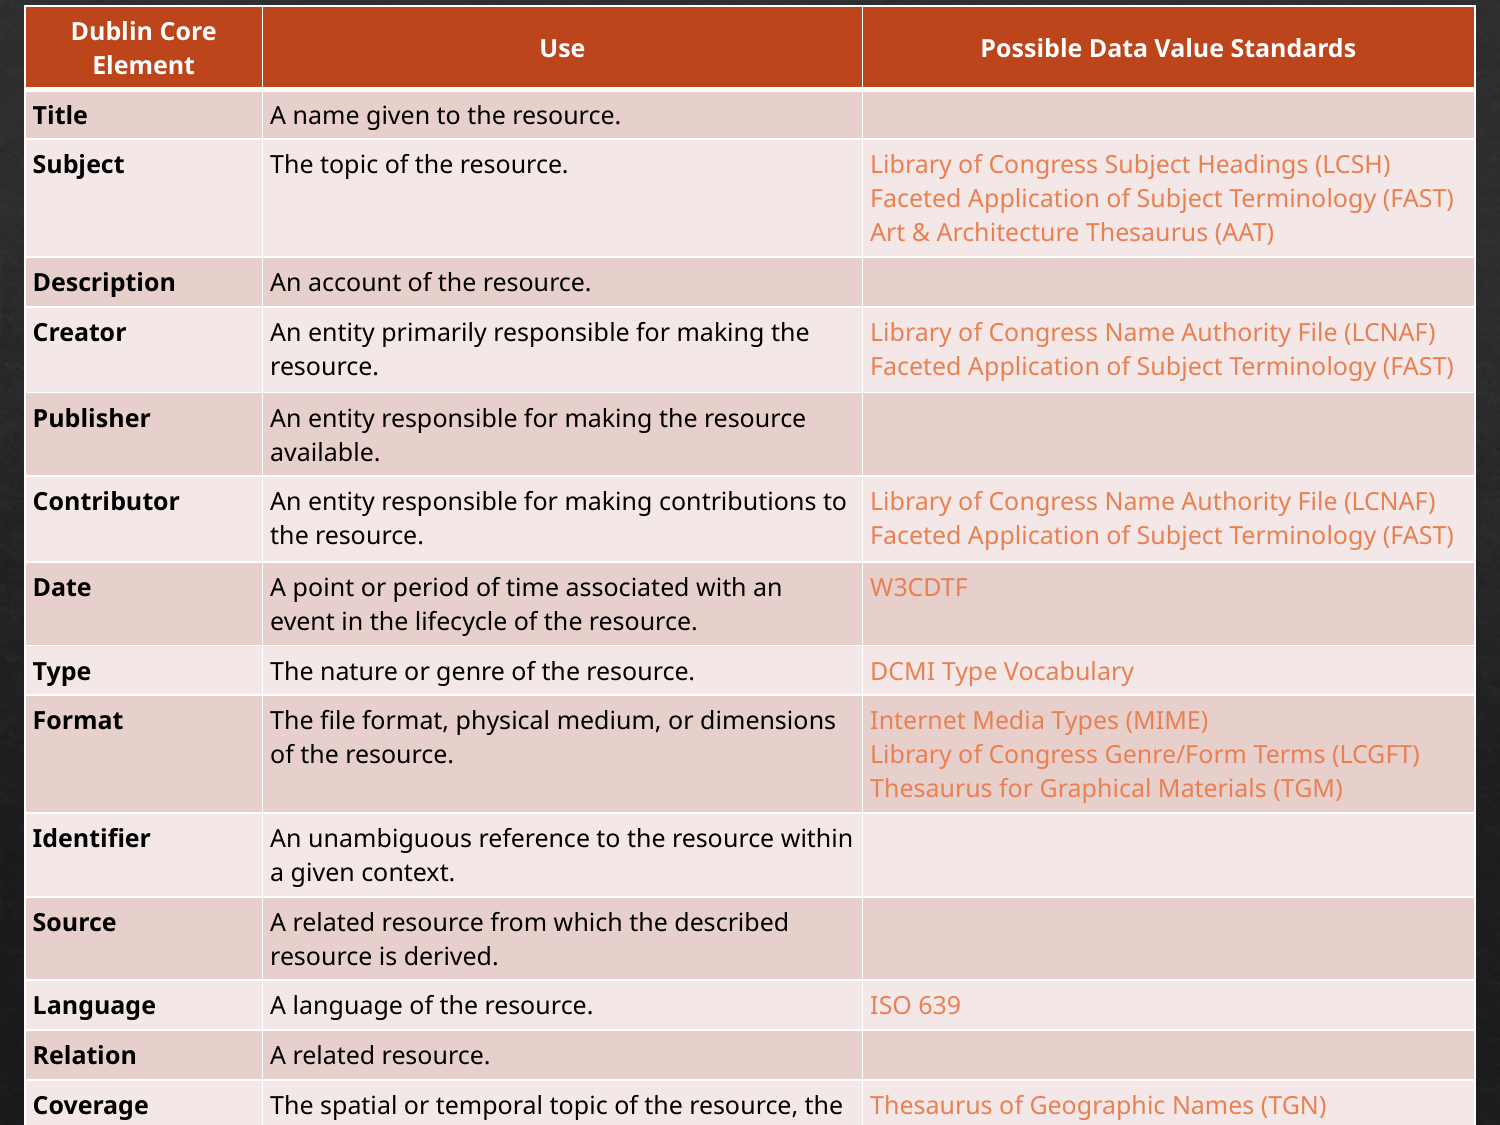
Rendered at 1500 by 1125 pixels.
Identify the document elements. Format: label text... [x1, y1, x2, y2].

table_cell Contributor [26, 477, 262, 561]
table_cell Library of Congress Name Authority File (LCNAF) Faceted Application of Subject Terminology (FAST) [863, 477, 1474, 561]
table_cell [863, 1031, 1474, 1079]
table_cell Thesaurus of Geographic Names (TGN) Geonames [863, 1081, 1474, 1125]
table_cell The spatial or temporal topic of the resource, the spatial applicability of the resource, or the jurisdiction under which the resource is relevant. [263, 1081, 862, 1125]
table_cell A point or period of time associated with an event in the lifecycle of the resource. [263, 563, 862, 645]
table_cell An entity responsible for making the resource available. [263, 393, 862, 475]
table_cell [863, 814, 1474, 896]
table_cell An unambiguous reference to the resource within a given context. [263, 814, 862, 896]
table_cell [863, 258, 1474, 306]
table_cell ISO 639 [863, 981, 1474, 1029]
table_cell [863, 898, 1474, 979]
table_cell A name given to the resource. [263, 92, 862, 138]
table_cell The file format, physical medium, or dimensions of the resource. [263, 696, 862, 812]
table_cell Identifier [26, 814, 262, 896]
table_cell An entity responsible for making contributions to the resource. [263, 477, 862, 561]
table_cell Source [26, 898, 262, 979]
table_cell Coverage [26, 1081, 262, 1125]
table_cell Subject [26, 140, 262, 256]
table_cell Date [26, 563, 262, 645]
table_cell Library of Congress Name Authority File (LCNAF) Faceted Application of Subject Terminology (FAST) [863, 308, 1474, 392]
table_cell Type [26, 646, 262, 694]
table_cell Publisher [26, 393, 262, 475]
table_cell DCMI Type Vocabulary [863, 646, 1474, 694]
table_cell An entity primarily responsible for making the resource. [263, 308, 862, 392]
table_cell Description [26, 258, 262, 306]
table_cell A related resource. [263, 1031, 862, 1079]
table_cell Language [26, 981, 262, 1029]
table_header Dublin Core Element [26, 7, 262, 87]
table_cell A language of the resource. [263, 981, 862, 1029]
table_cell Relation [26, 1031, 262, 1079]
table_cell Library of Congress Subject Headings (LCSH) Faceted Application of Subject Terminology (FAST) Art & Architecture Thesaurus (AAT) [863, 140, 1474, 256]
table_cell [863, 92, 1474, 138]
table_header Use [263, 7, 862, 87]
table_cell Internet Media Types (MIME) Library of Congress Genre/Form Terms (LCGFT) Thesaurus for Graphical Materials (TGM) [863, 696, 1474, 812]
table_header Possible Data Value Standards [863, 7, 1474, 87]
table_cell The topic of the resource. [263, 140, 862, 256]
table_cell A related resource from which the described resource is derived. [263, 898, 862, 979]
table_cell Format [26, 696, 262, 812]
table_cell W3CDTF [863, 563, 1474, 645]
table_cell Creator [26, 308, 262, 392]
table_cell An account of the resource. [263, 258, 862, 306]
table_cell Title [26, 92, 262, 138]
table_cell The nature or genre of the resource. [263, 646, 862, 694]
table_cell [863, 393, 1474, 475]
